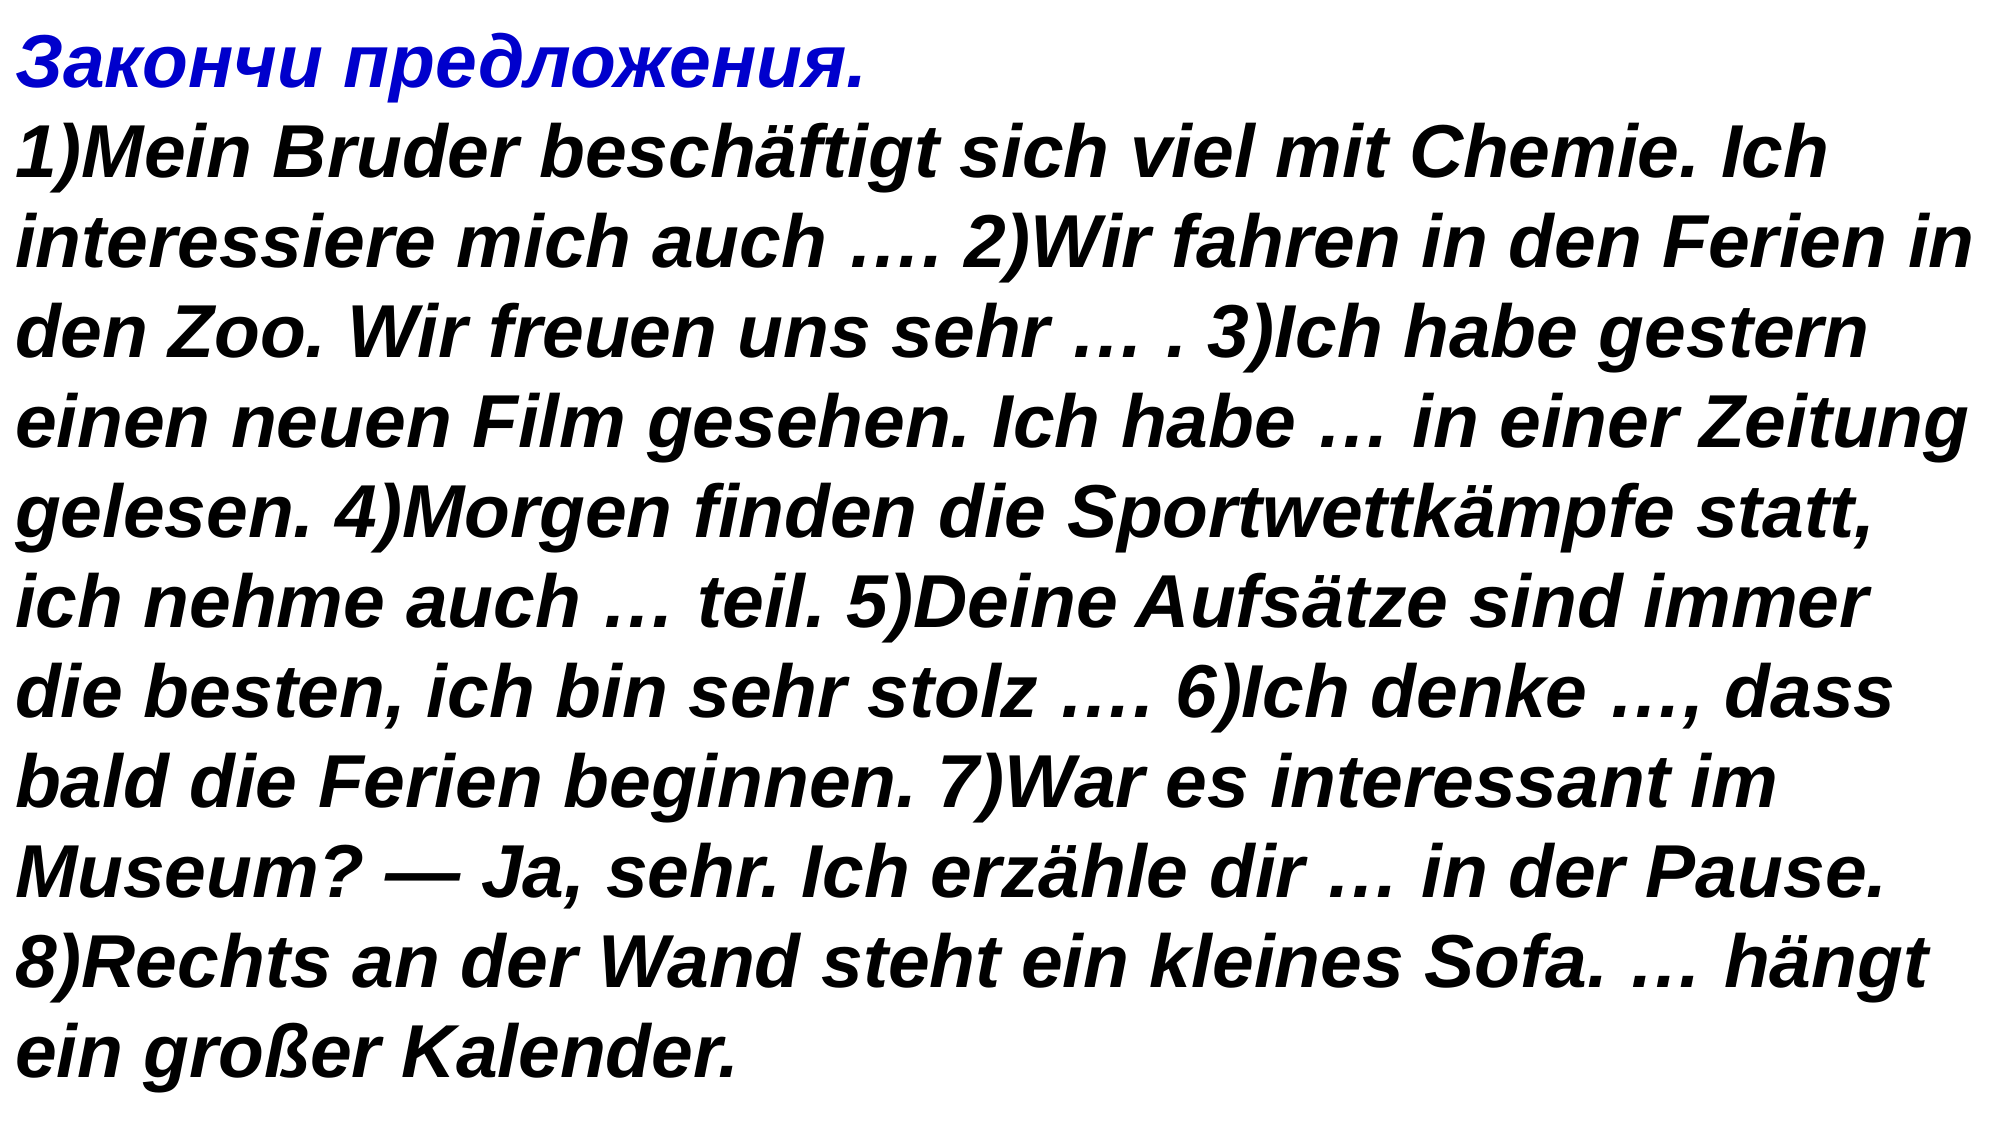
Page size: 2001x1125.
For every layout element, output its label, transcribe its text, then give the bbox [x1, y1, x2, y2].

text_box Закончи предложения. 1)Mein Bruder beschäftigt sich viel mit Chemie. Ich interessiere mich auch …. 2)Wir fahren in den Ferien in den Zoo. Wir freuen uns sehr … . 3)Ich habe gestern einen neuen Film gesehen. Ich habe … in einer Zeitung gelesen. 4)Morgen finden die Sportwettkämpfe statt, ich nehme auch … teil. 5)Deine Aufsätze sind immer die besten, ich bin sehr stolz …. 6)Ich denke …, dass bald die Ferien beginnen. 7)War es interessant im Museum? — Ja, sehr. Ich erzähle dir … in der Pause. 8)Rechts an der Wand steht ein kleines Sofa. … hängt ein großer Kalender. [0, 5, 2000, 1101]
